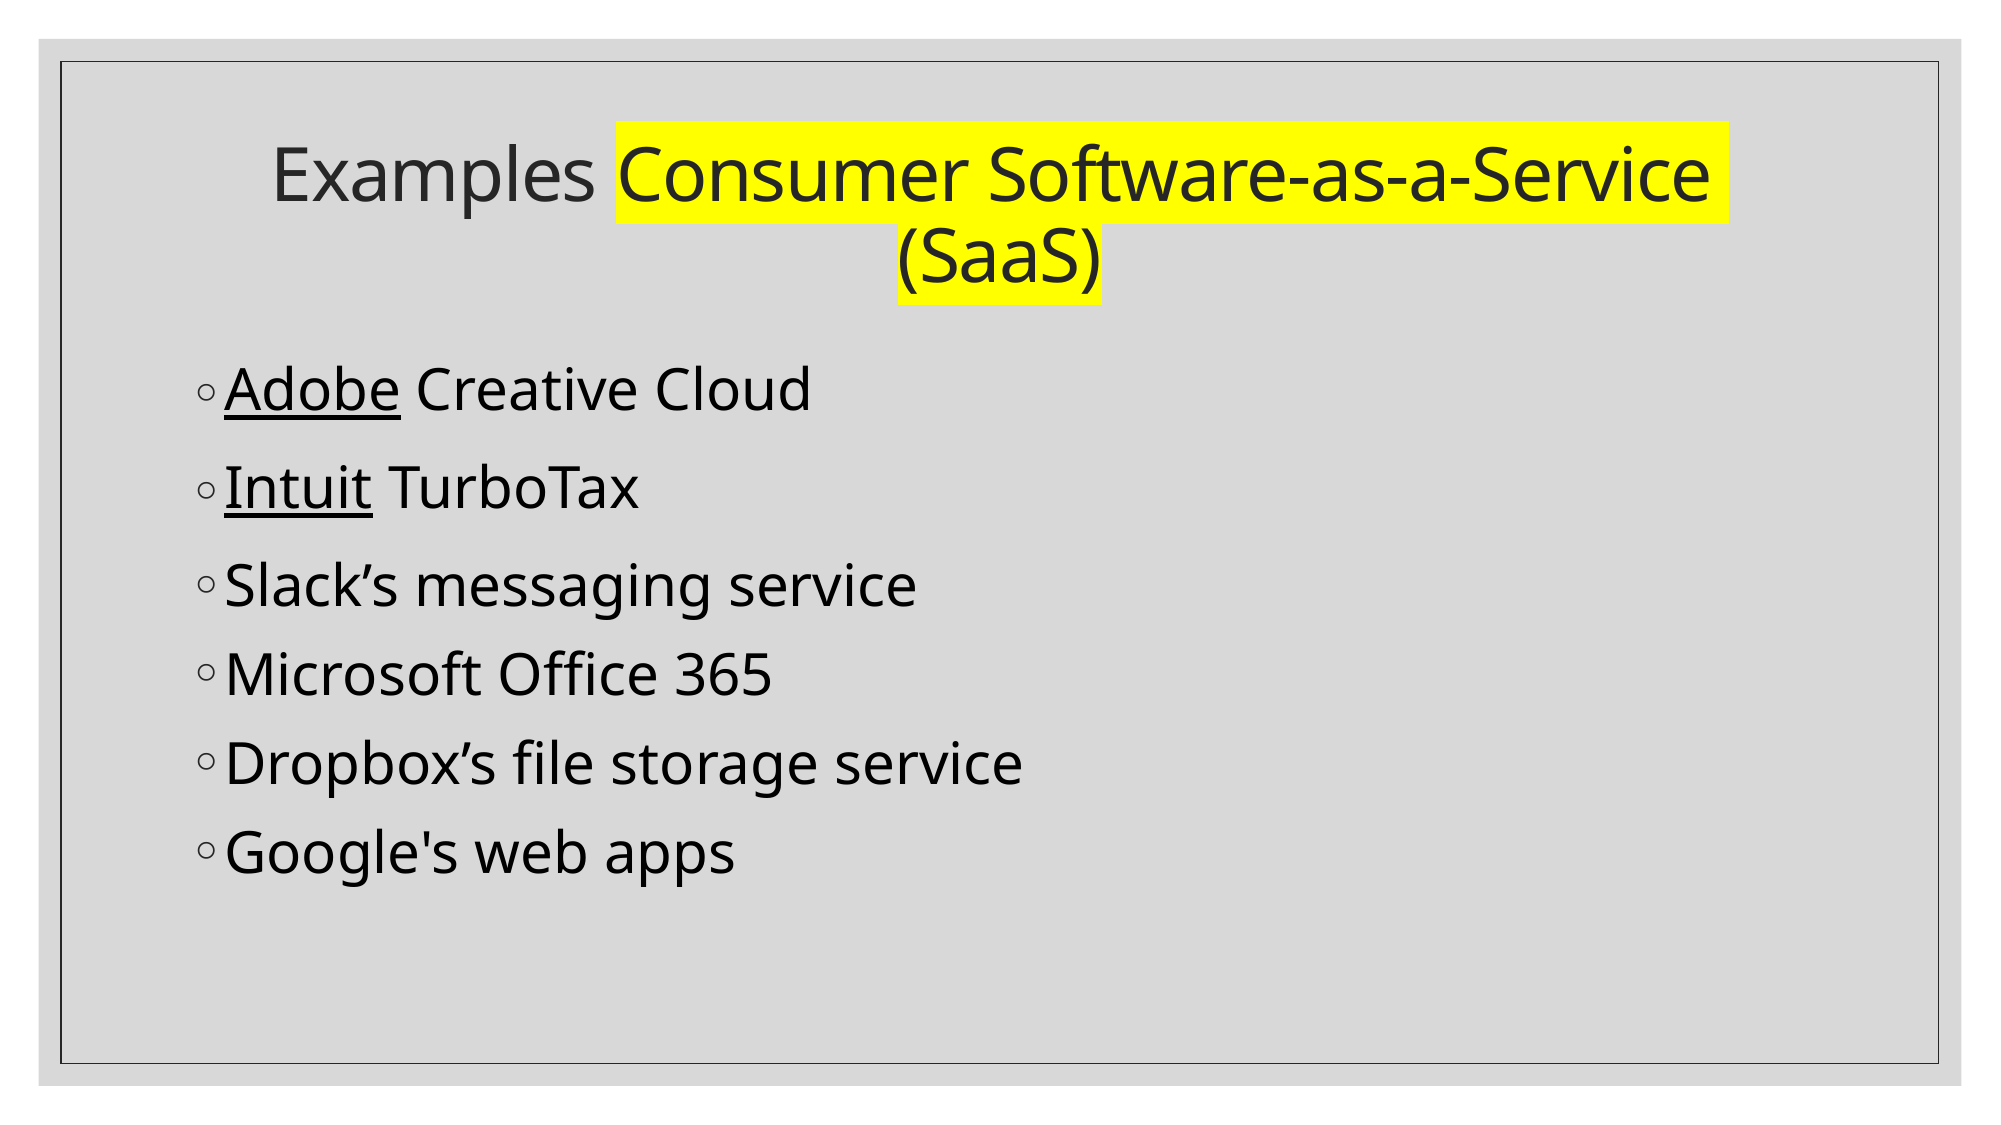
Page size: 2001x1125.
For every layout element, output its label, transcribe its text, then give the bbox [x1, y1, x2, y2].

list Adobe Creative Cloud Intuit TurboTax Slack’s messaging service Microsoft Office 365 Dropbox’s file storage service Google's web apps [174, 345, 1825, 977]
title Examples Consumer Software-as-a-Service (SaaS) [174, 105, 1825, 331]
